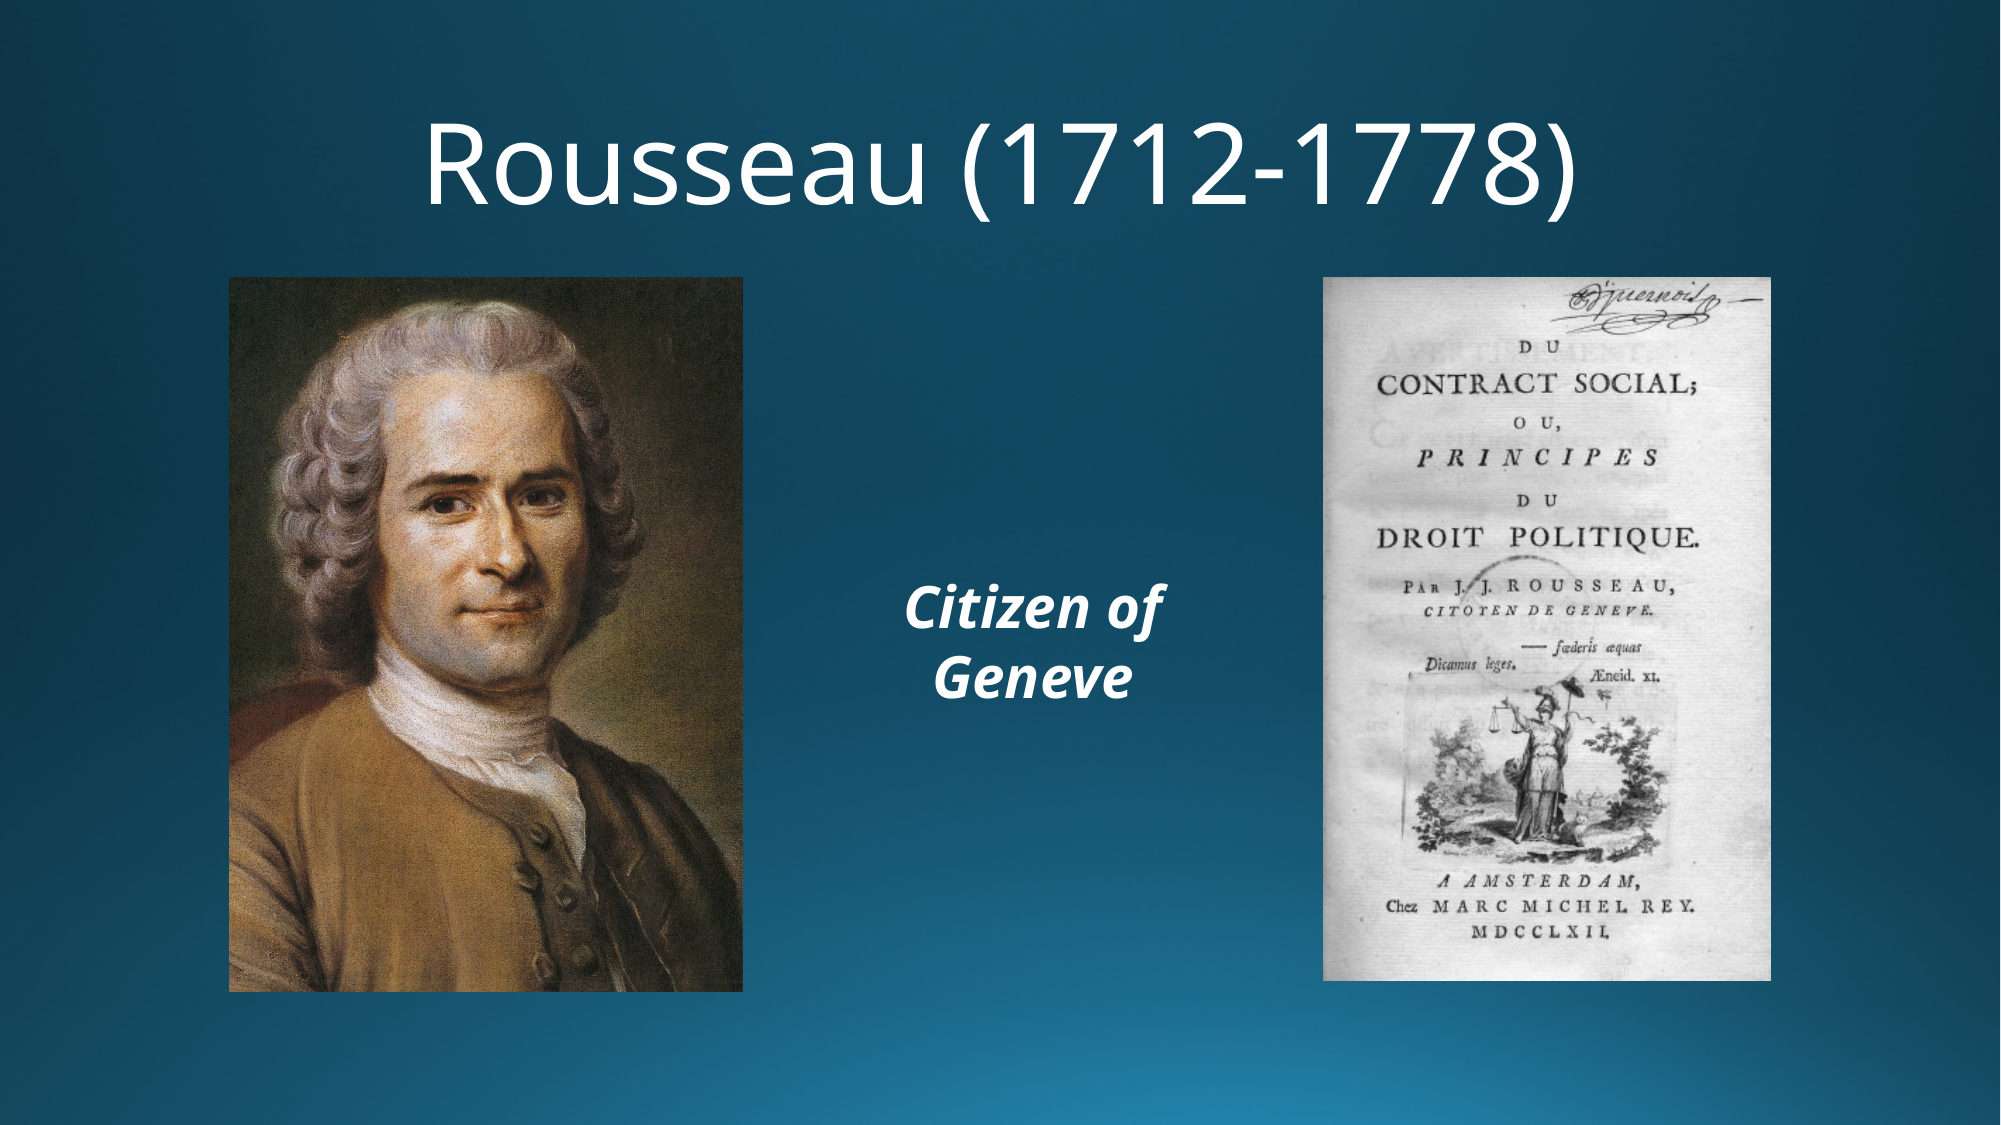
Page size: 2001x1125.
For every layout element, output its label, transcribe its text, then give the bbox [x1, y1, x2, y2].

text_box Citizen of Geneve [787, 562, 1278, 718]
picture [0, 0, 2001, 1125]
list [229, 277, 743, 992]
title Rousseau (1712-1778) [137, 59, 1863, 278]
